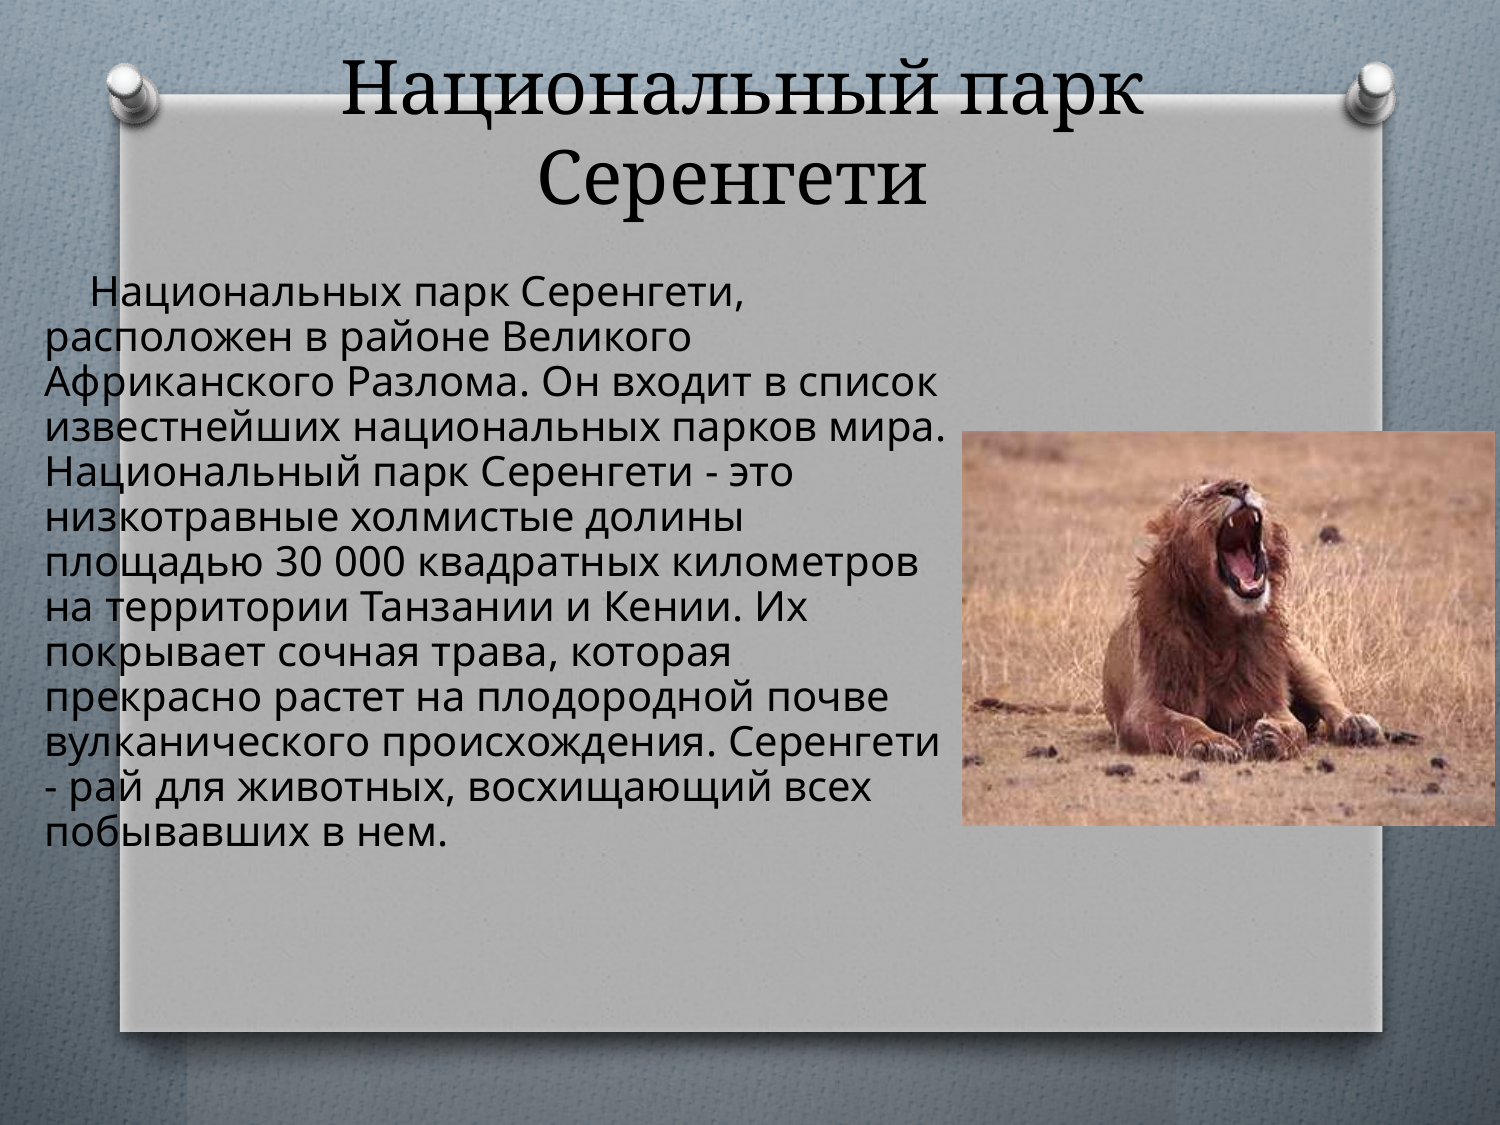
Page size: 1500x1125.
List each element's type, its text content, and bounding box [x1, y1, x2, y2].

title Национальный парк Серенгети [171, 30, 1314, 229]
list Национальных парк Серенгети, расположен в районе Великого Африканского Разлома. Он входит в список известнейших национальных парков мира. Национальный парк Серенгети - это низкотравные холмистые долины площадью 30 000 квадратных километров на территории Танзании и Кении. Их покрывает сочная трава, которая прекрасно растет на плодородной почве вулканического происхождения. Серенгети - рай для животных, восхищающий всех побывавших в нем. [29, 262, 976, 1006]
picture [962, 431, 1495, 826]
picture [1317, 35, 1439, 156]
picture [75, 29, 171, 153]
